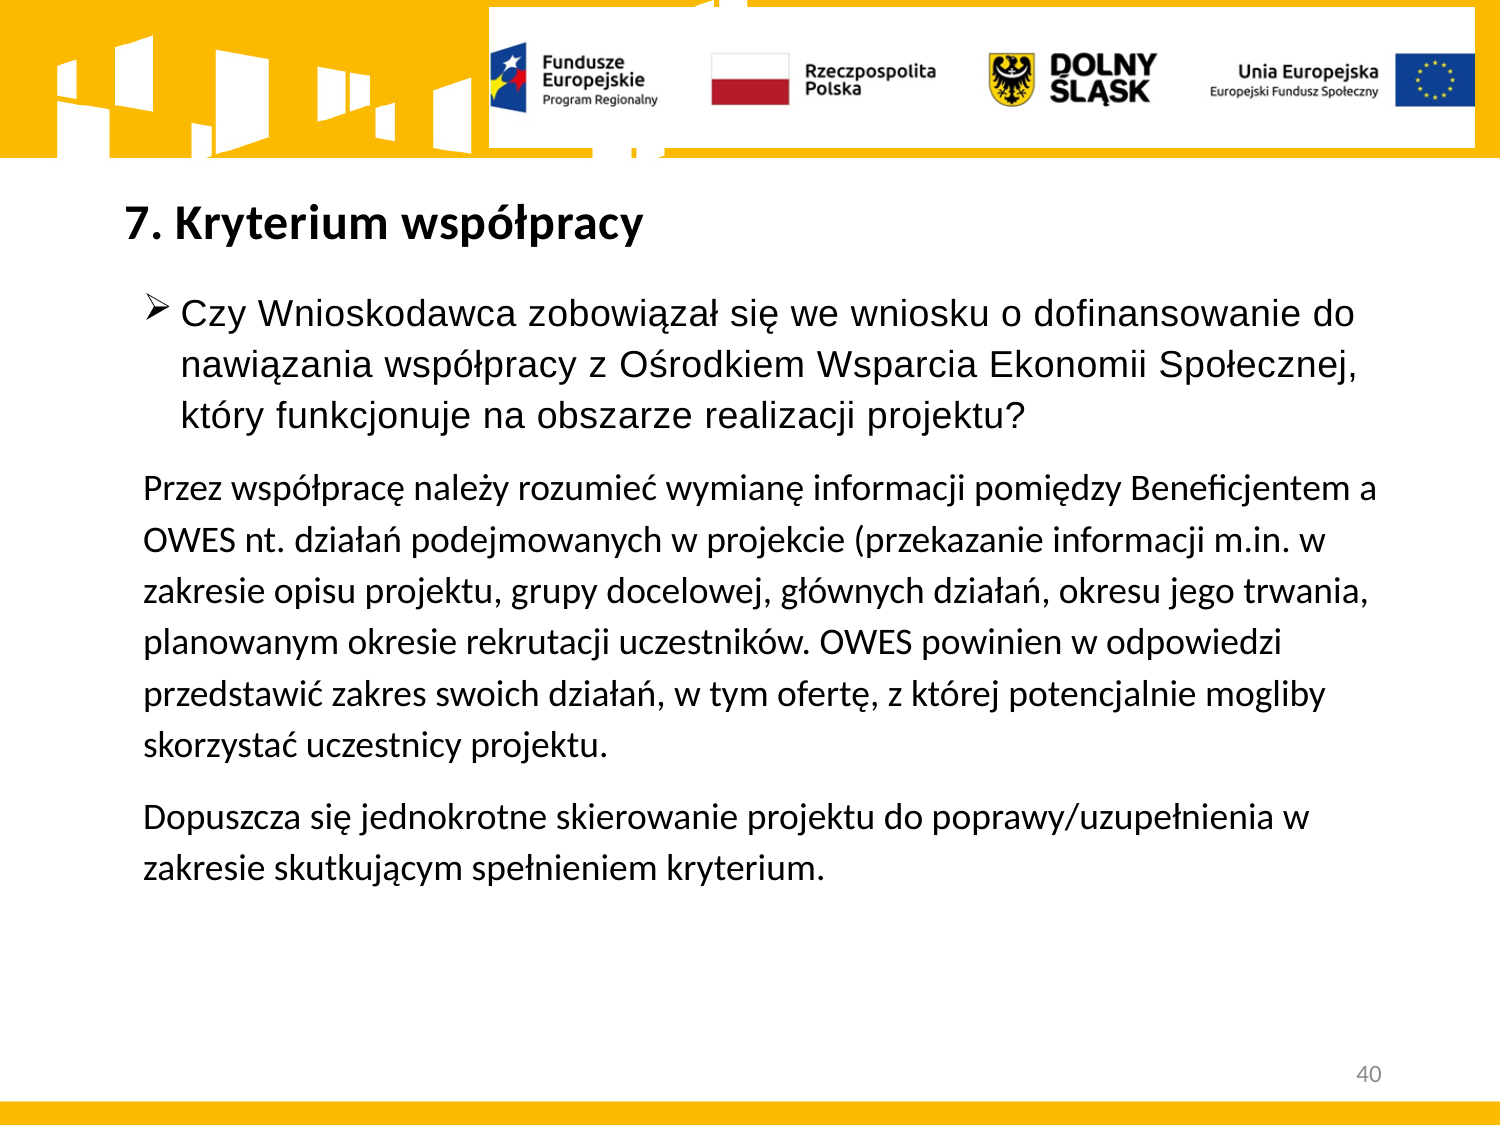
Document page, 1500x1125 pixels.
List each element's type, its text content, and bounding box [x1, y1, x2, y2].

slide_number 40 [1059, 1042, 1397, 1103]
text_box 7. Kryterium współpracy [109, 174, 1404, 272]
text_box Czy Wnioskodawca zobowiązał się we wniosku o dofinansowanie do nawiązania współpracy z Ośrodkiem Wsparcia Ekonomii Społecznej, który funkcjonuje na obszarze realizacji projektu? Przez współpracę należy rozumieć wymianę informacji pomiędzy Beneficjentem a OWES nt. działań podejmowanych w projekcie (przekazanie informacji m.in. w zakresie opisu projektu, grupy docelowej, głównych działań, okresu jego trwania, planowanym okresie rekrutacji uczestników. OWES powinien w odpowiedzi przedstawić zakres swoich działań, w tym ofertę, z której potencjalnie mogliby skorzystać uczestnicy projektu. Dopuszcza się jednokrotne skierowanie projektu do poprawy/uzupełnienia w zakresie skutkującym spełnieniem kryterium. [128, 275, 1422, 919]
picture [0, 0, 1500, 1125]
